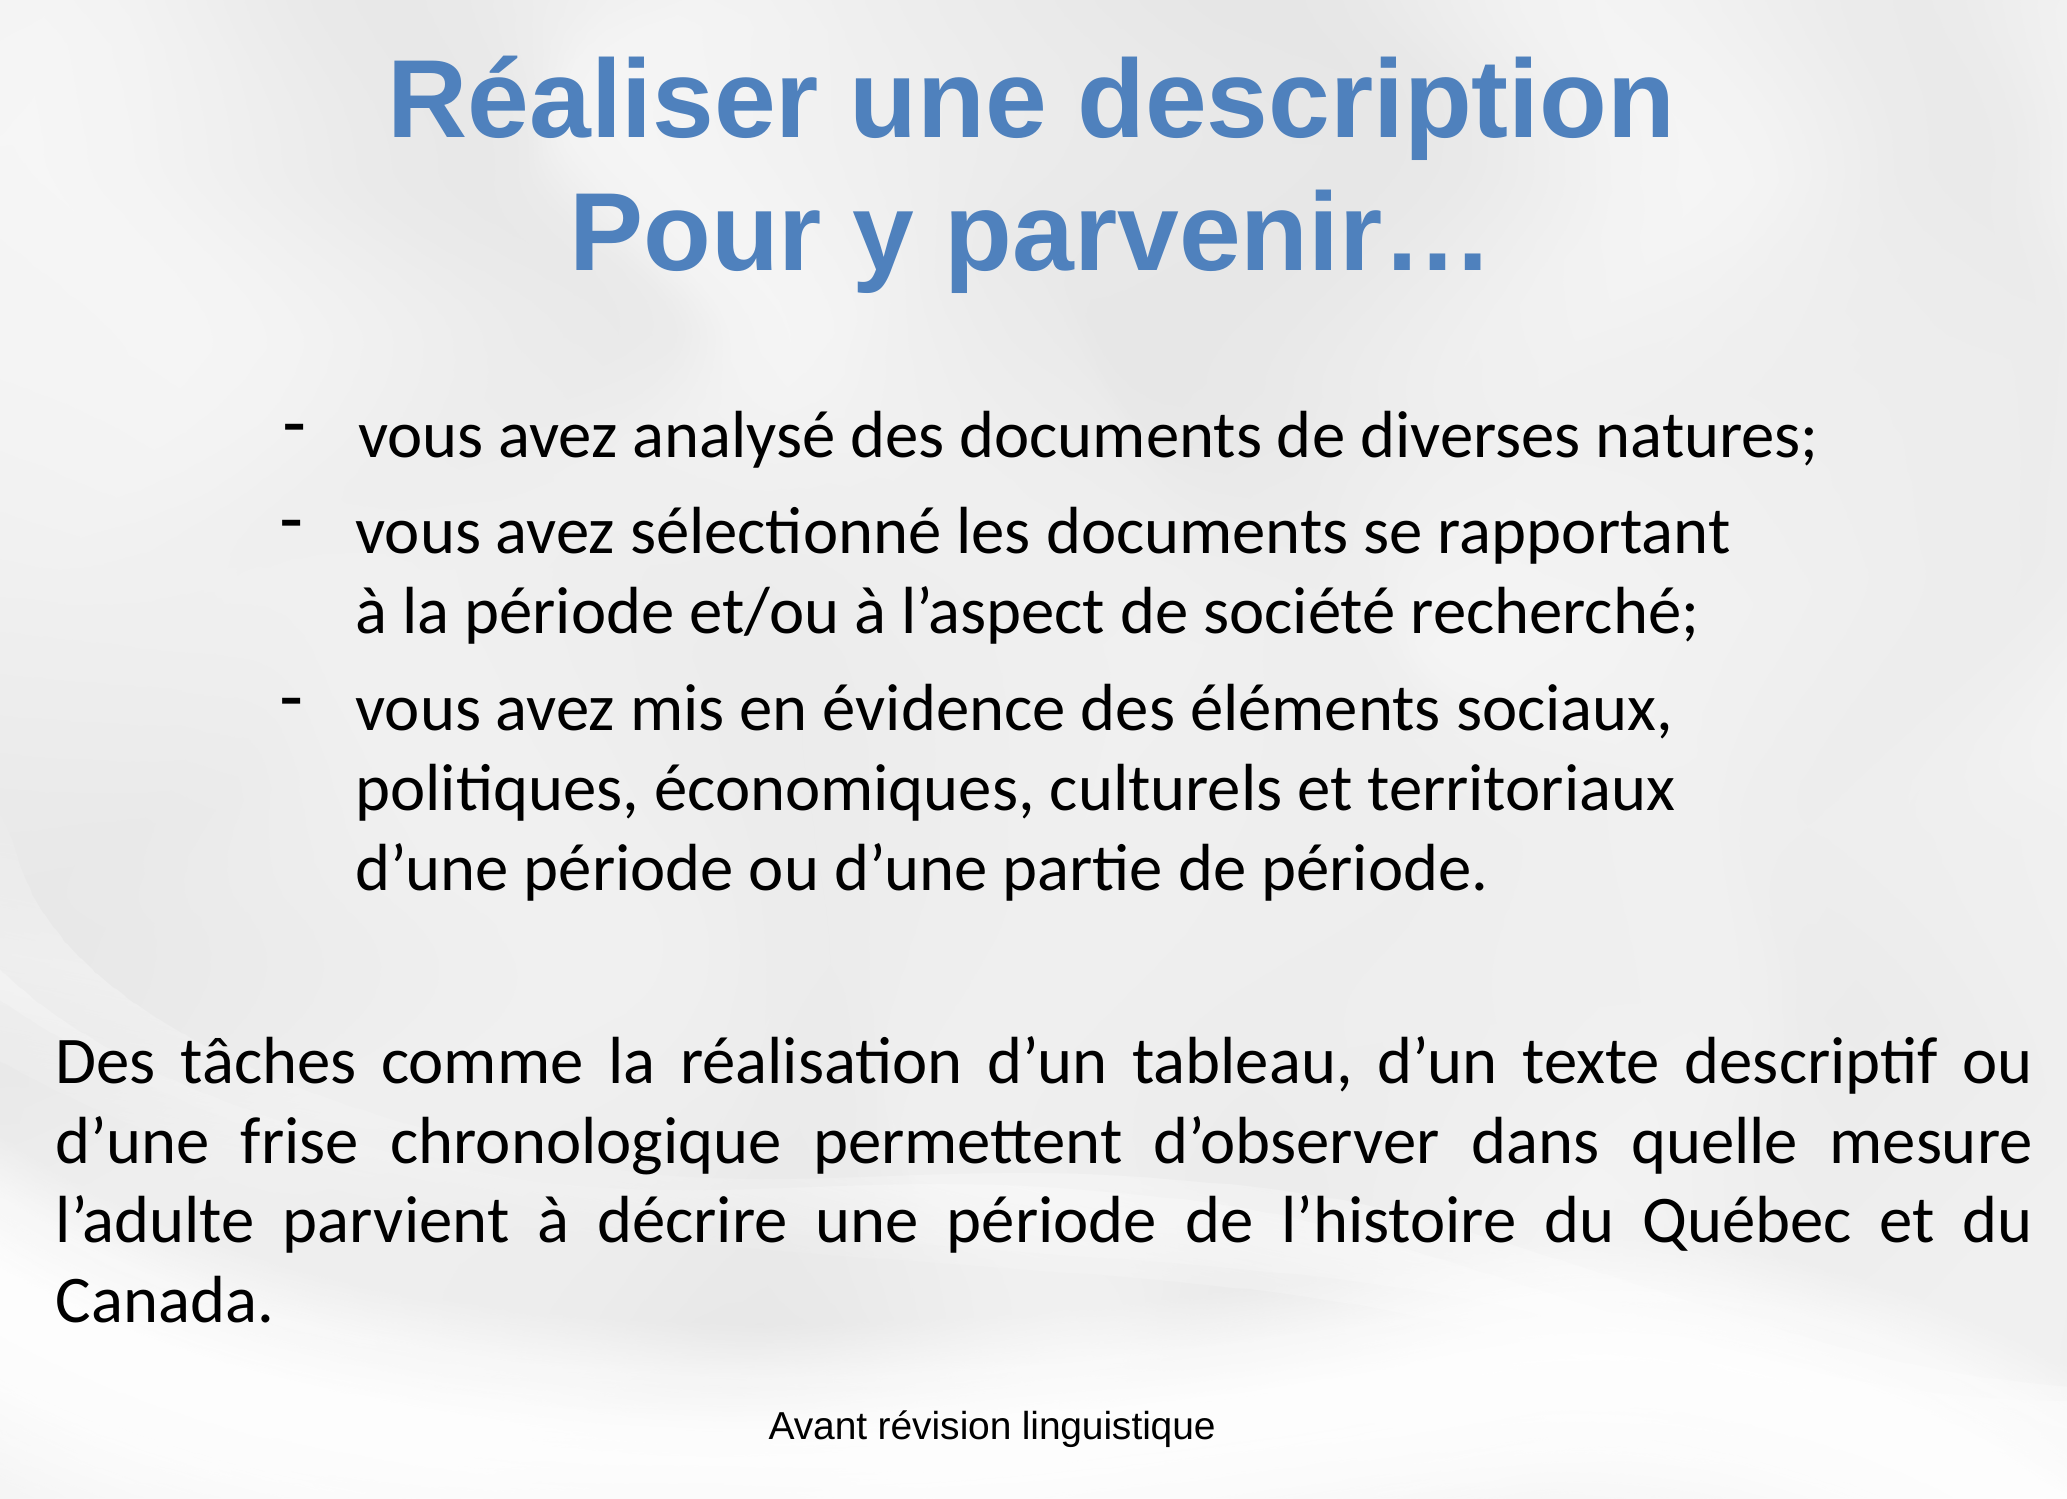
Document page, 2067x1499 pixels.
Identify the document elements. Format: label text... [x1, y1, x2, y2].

text_box Réaliser une description Pour y parvenir… [0, 19, 2066, 301]
text_box vous avez sélectionné les documents se rapportant à la période et/ou à l’aspect de société recherché; [265, 479, 1790, 655]
text_box vous avez analysé des documents de diverses natures; [268, 382, 1835, 478]
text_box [0, 0, 2067, 1499]
text_box vous avez mis en évidence des éléments sociaux, politiques, économiques, culturels et territoriaux d’une période ou d’une partie de période. [265, 656, 1849, 912]
text_box Des tâches comme la réalisation d’un tableau, d’un texte descriptif ou d’une frise chronologique permettent d’observer dans quelle mesure l’adulte parvient à décrire une période de l’histoire du Québec et du Canada. [41, 1009, 2050, 1344]
